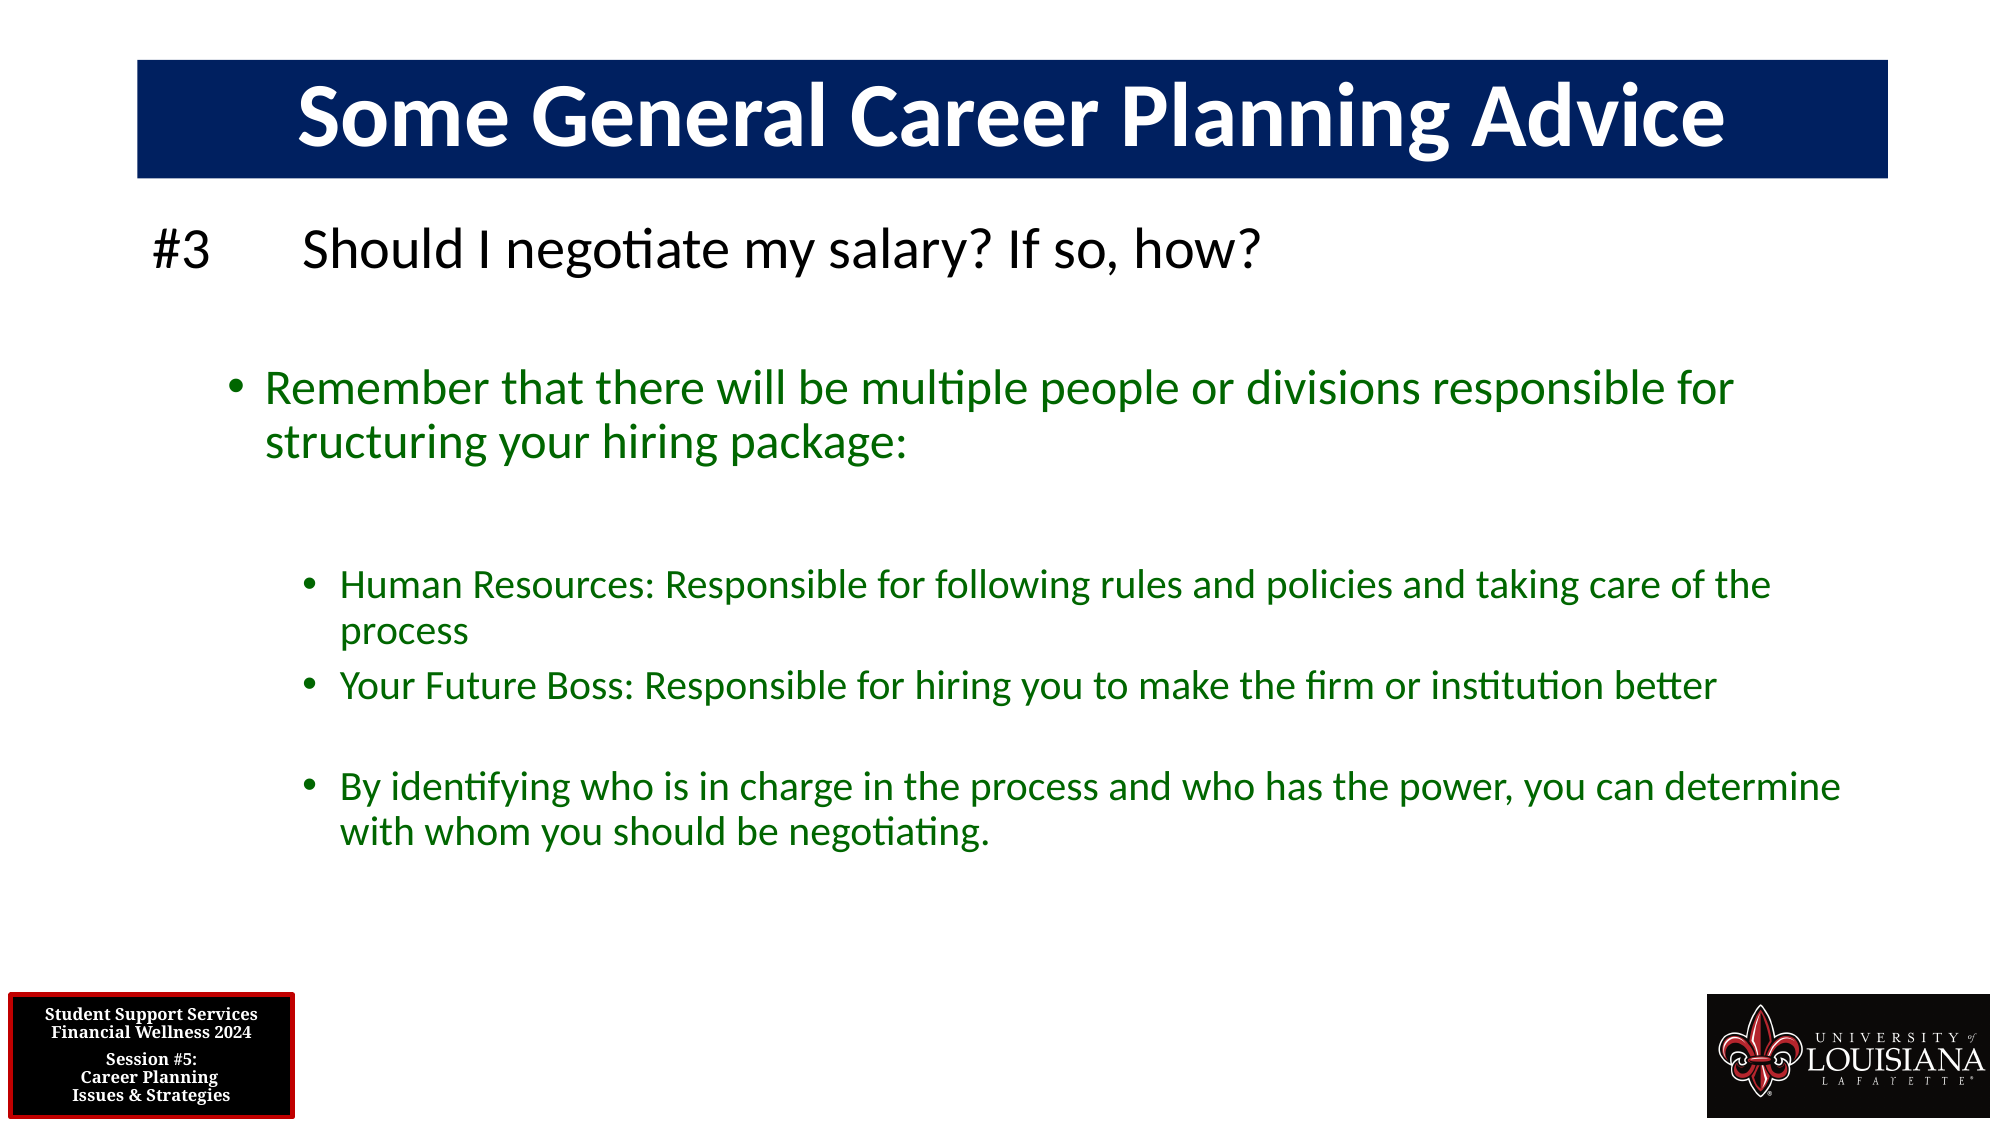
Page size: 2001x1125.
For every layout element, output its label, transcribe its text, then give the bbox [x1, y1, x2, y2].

list #3 Should I negotiate my salary? If so, how? Remember that there will be multiple people or divisions responsible for structuring your hiring package: Human Resources: Responsible for following rules and policies and taking care of the process Your Future Boss: Responsible for hiring you to make the firm or institution better By identifying who is in charge in the process and who has the power, you can determine with whom you should be negotiating. [137, 210, 1863, 1014]
text_box Some General Career Planning Advice [137, 59, 1888, 179]
picture [1707, 994, 1990, 1118]
